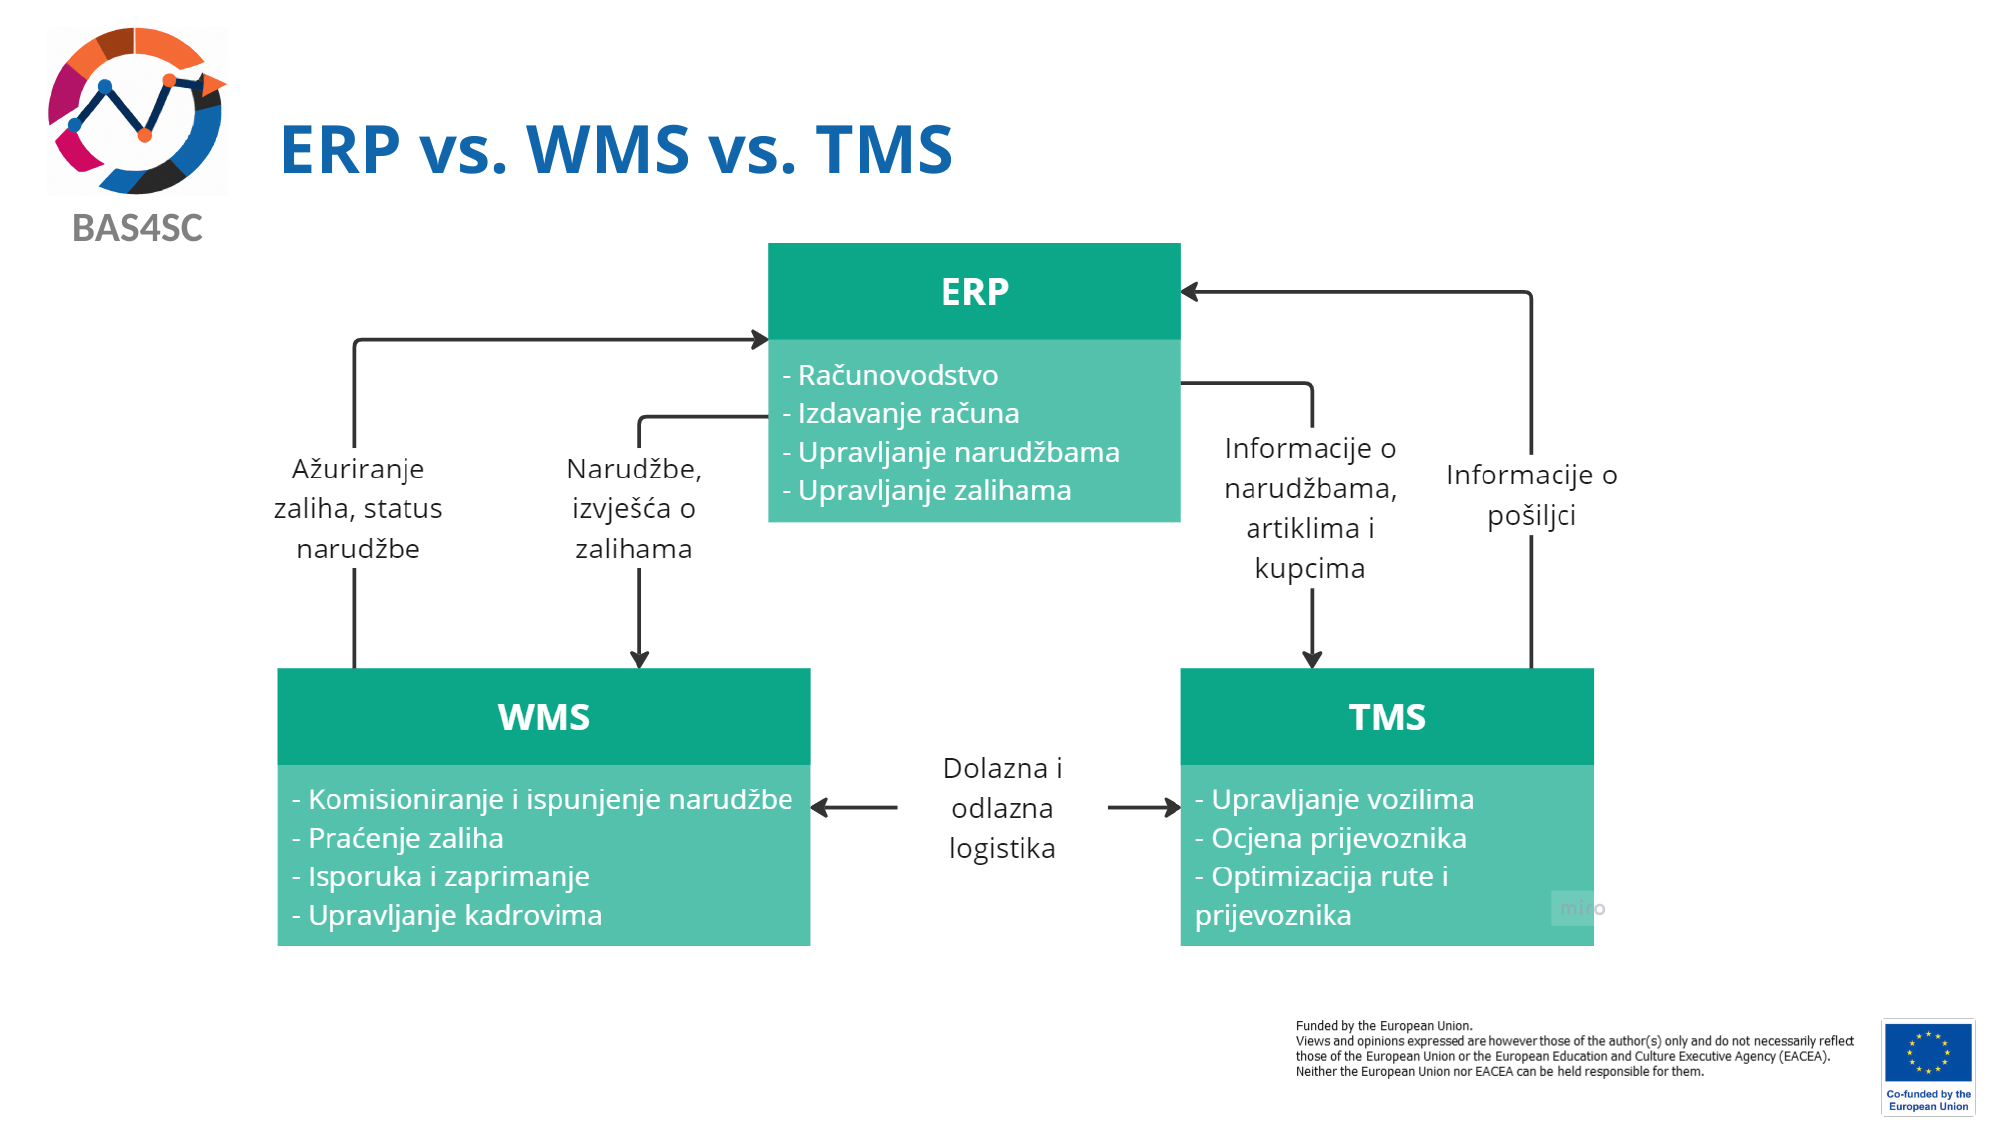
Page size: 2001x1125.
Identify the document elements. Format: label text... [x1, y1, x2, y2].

title ERP vs. WMS vs. TMS [263, 59, 1863, 244]
picture [1281, 1010, 1871, 1087]
picture [252, 242, 1637, 946]
picture [1875, 1013, 1982, 1121]
picture [47, 27, 228, 196]
